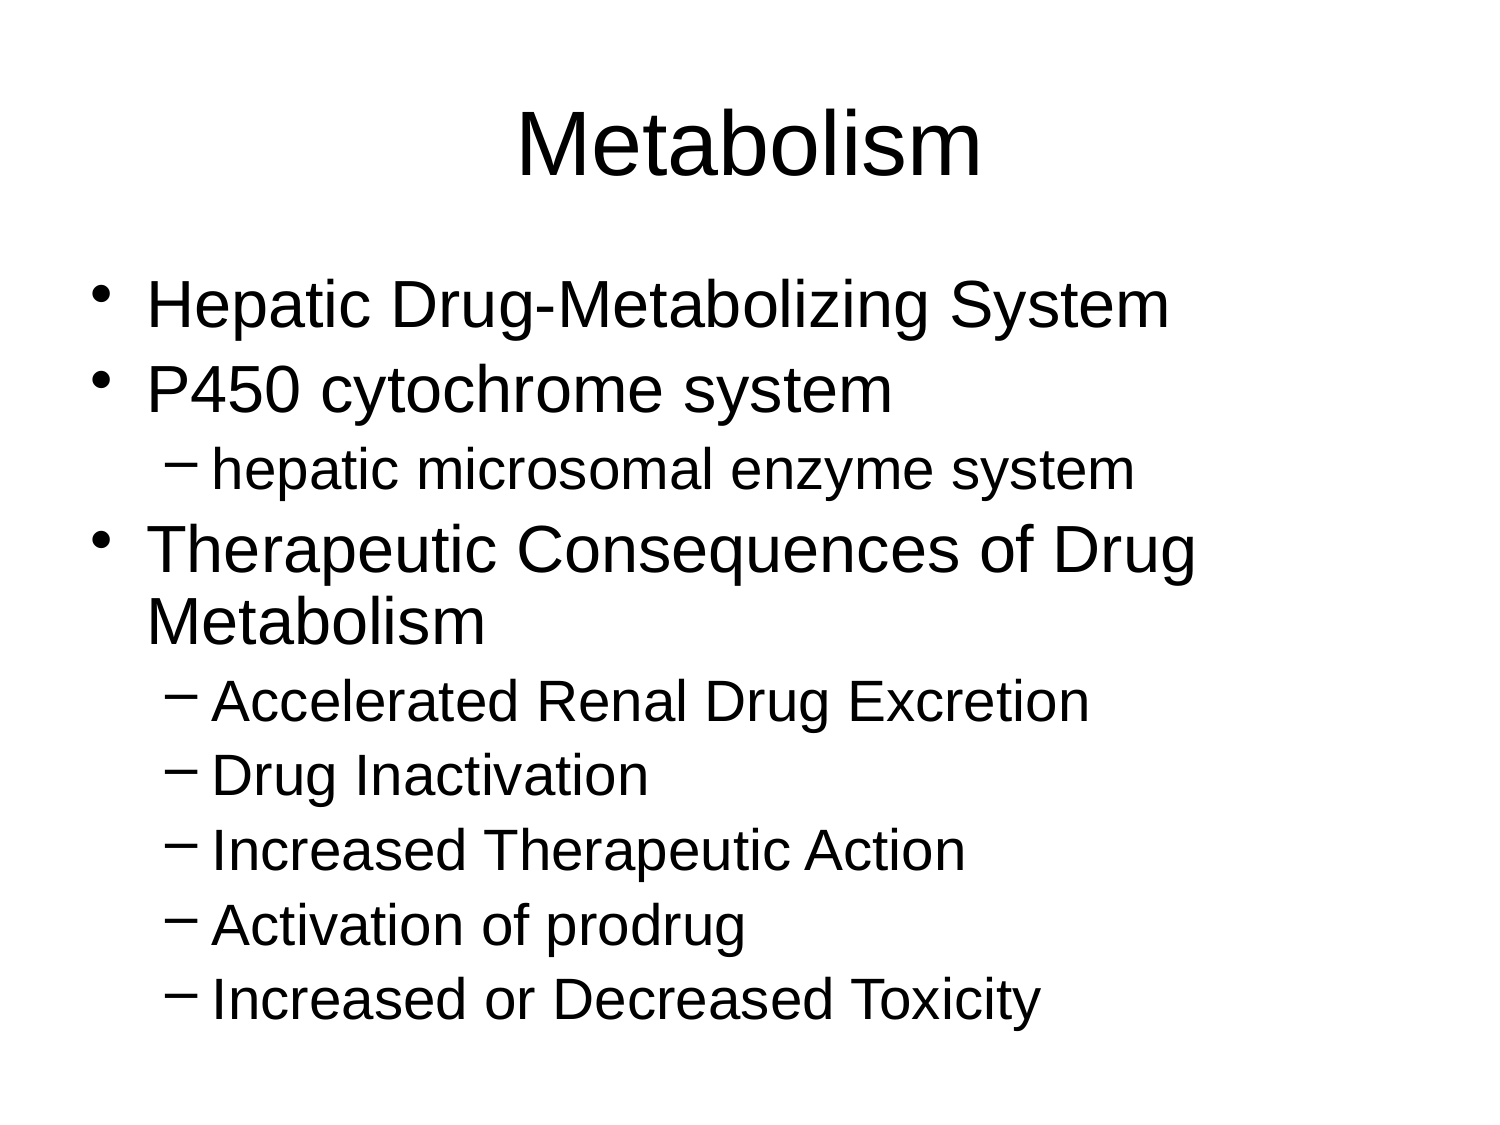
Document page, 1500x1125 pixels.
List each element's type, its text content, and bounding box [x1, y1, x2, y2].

list Hepatic Drug-Metabolizing System P450 cytochrome system hepatic microsomal enzyme system Therapeutic Consequences of Drug Metabolism Accelerated Renal Drug Excretion Drug Inactivation Increased Therapeutic Action Activation of prodrug Increased or Decreased Toxicity [74, 262, 1426, 1076]
title Metabolism [74, 44, 1426, 233]
